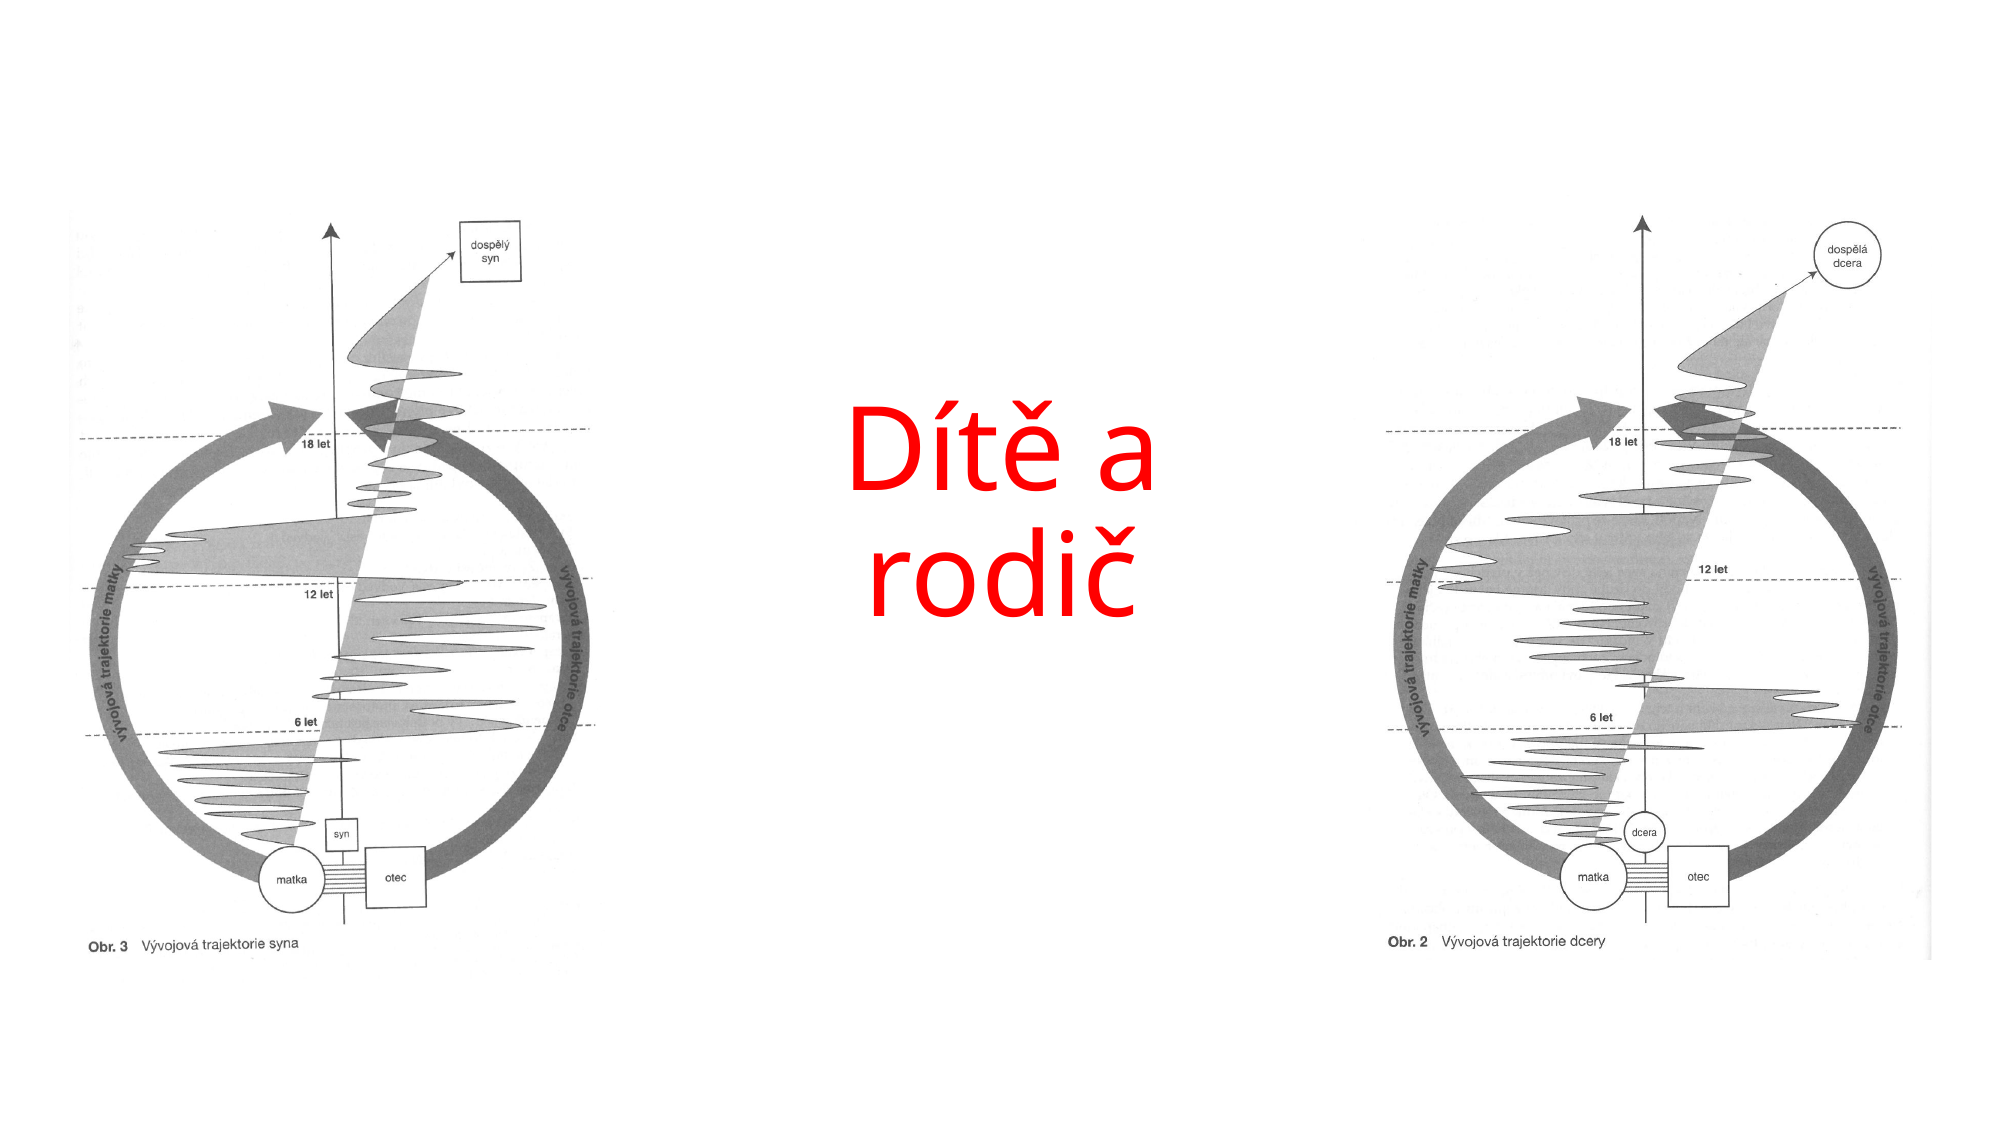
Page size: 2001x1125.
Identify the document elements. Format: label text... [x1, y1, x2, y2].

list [1352, 195, 1932, 960]
title Dítě a rodič [714, 138, 1290, 649]
picture [68, 209, 619, 983]
